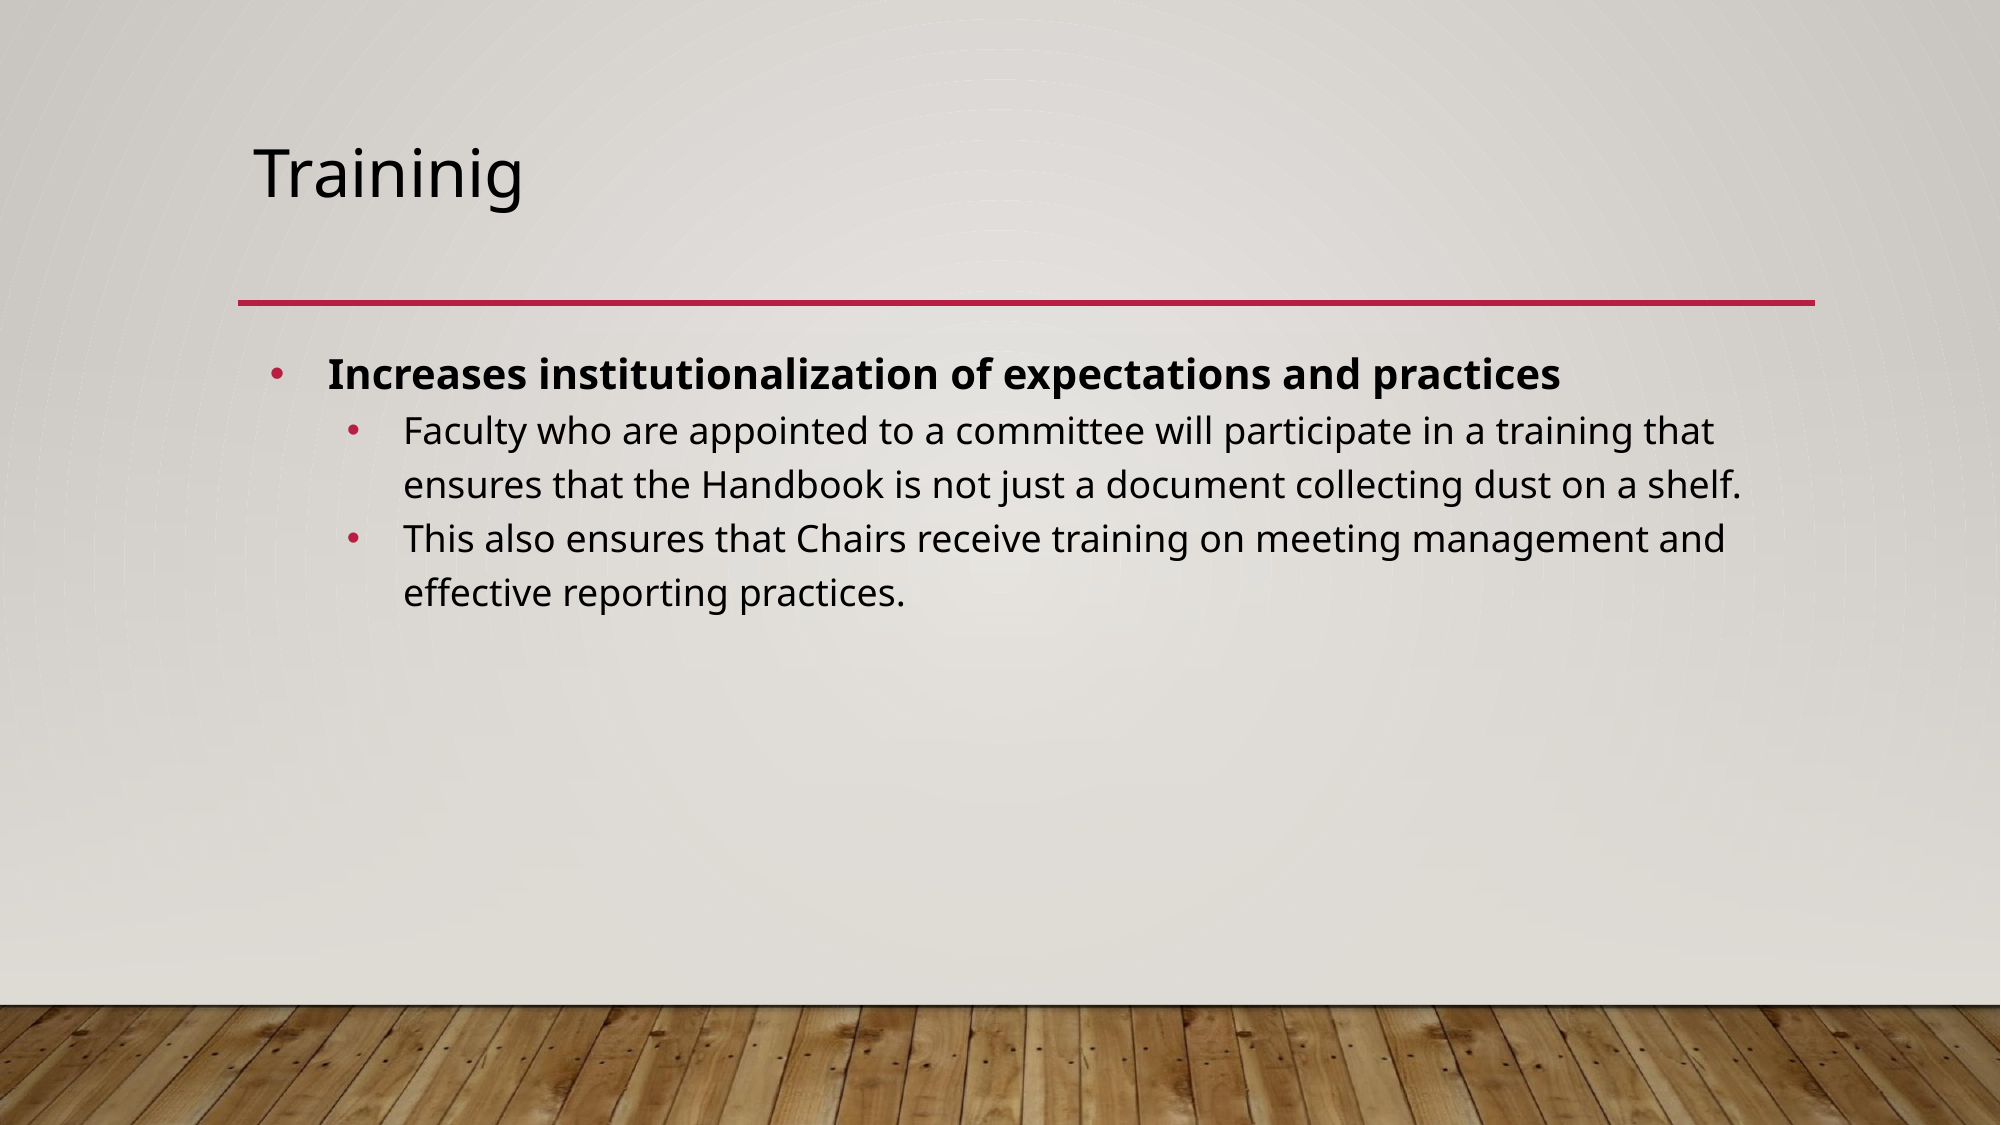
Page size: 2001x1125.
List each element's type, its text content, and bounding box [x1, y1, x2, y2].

list Increases institutionalization of expectations and practices Faculty who are appointed to a committee will participate in a training that ensures that the Handbook is not just a document collecting dust on a shelf. This also ensures that Chairs receive training on meeting management and effective reporting practices. [238, 330, 1814, 897]
picture [0, 1005, 2000, 1125]
title Traininig [238, 131, 1814, 305]
